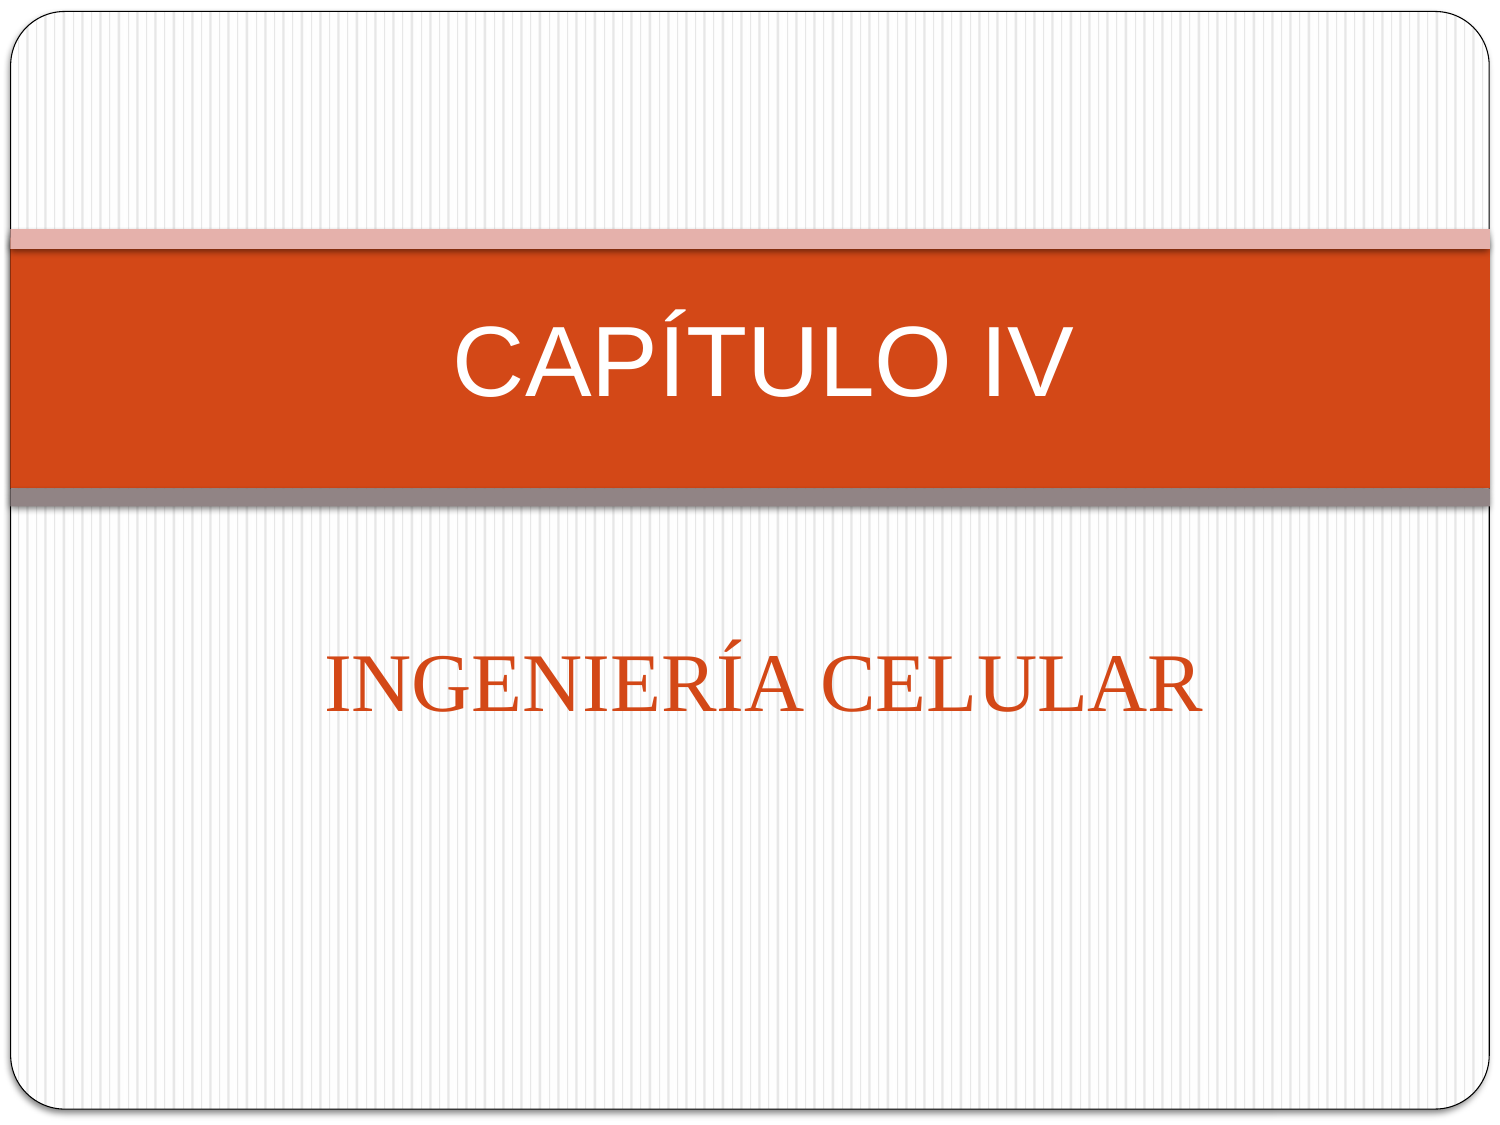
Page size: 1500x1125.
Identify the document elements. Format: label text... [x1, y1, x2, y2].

subtitle INGENIERÍA CELULAR [257, 620, 1271, 751]
title CAPÍTULO IV [257, 269, 1271, 452]
